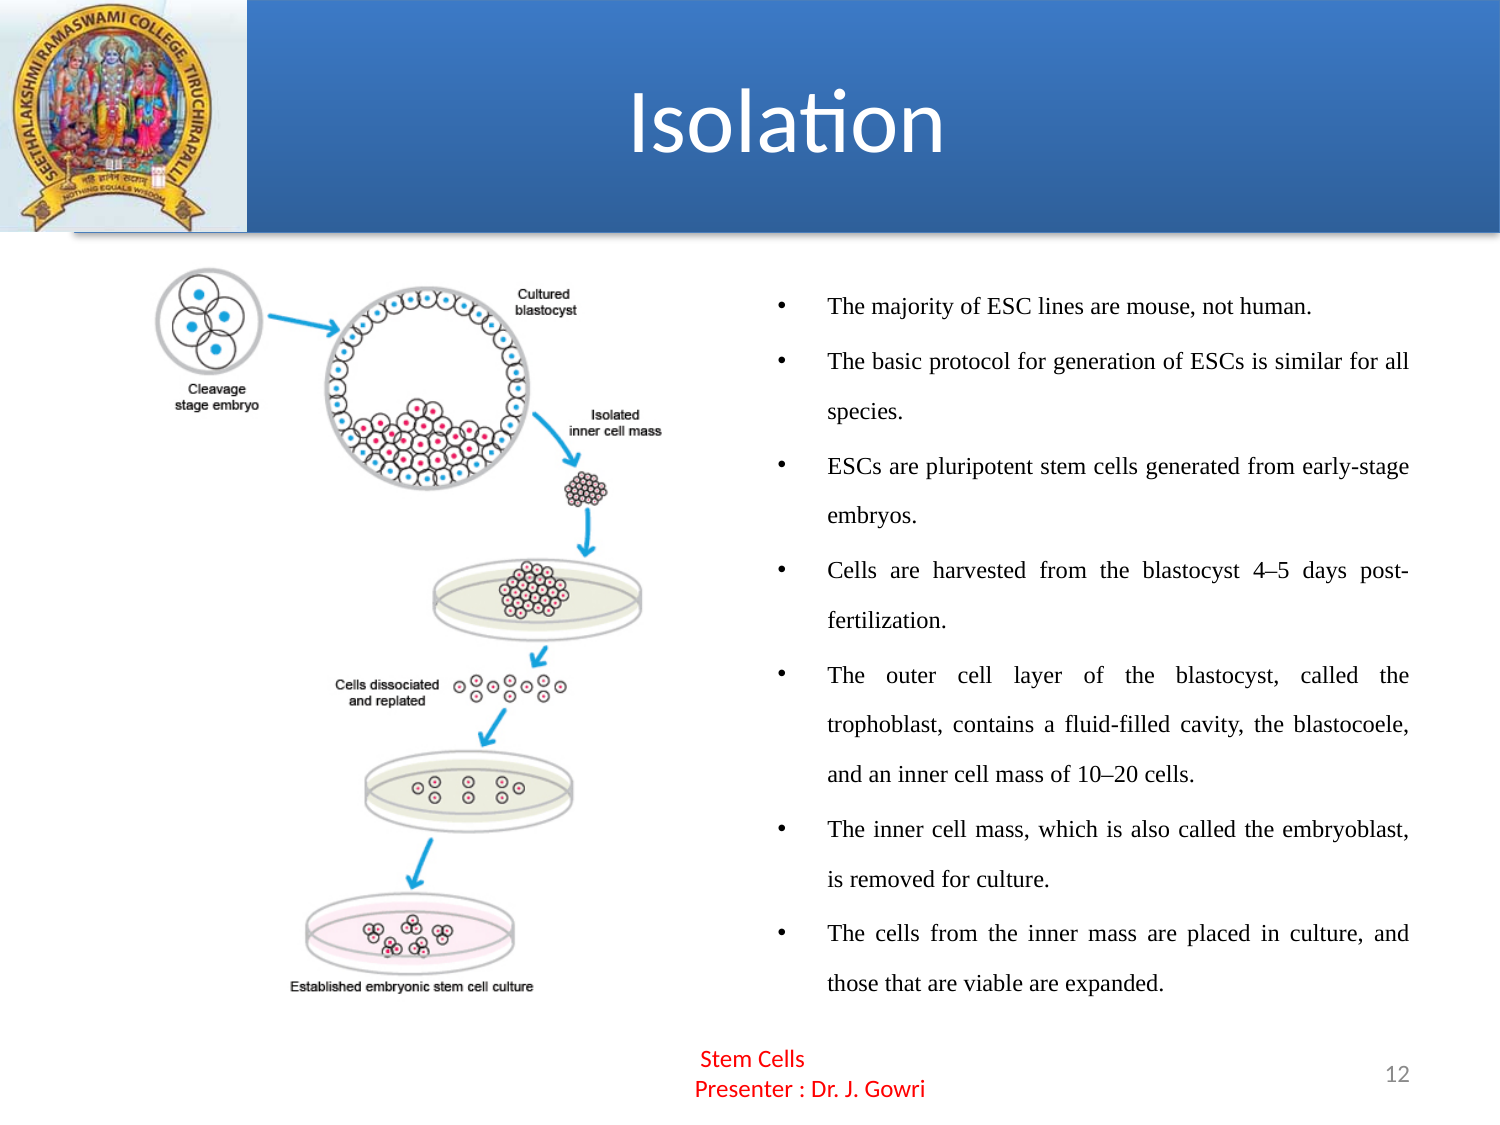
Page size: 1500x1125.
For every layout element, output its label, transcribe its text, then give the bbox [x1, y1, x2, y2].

slide_number 12 [1074, 1042, 1425, 1103]
title Isolation [248, 0, 1500, 233]
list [150, 262, 662, 1006]
footer Stem Cells Presenter : Dr. J. Gowri [512, 1042, 988, 1103]
list The majority of ESC lines are mouse, not human. The basic protocol for generation of ESCs is similar for all species. ESCs are pluripotent stem cells generated from early-stage embryos. Cells are harvested from the blastocyst 4–5 days post-fertilization. The outer cell layer of the blastocyst, called the trophoblast, contains a fluid-filled cavity, the blastocoele, and an inner cell mass of 10–20 cells. The inner cell mass, which is also called the embryoblast, is removed for culture. The cells from the inner mass are placed in culture, and those that are viable are expanded. [762, 262, 1425, 1005]
picture [0, 0, 247, 232]
